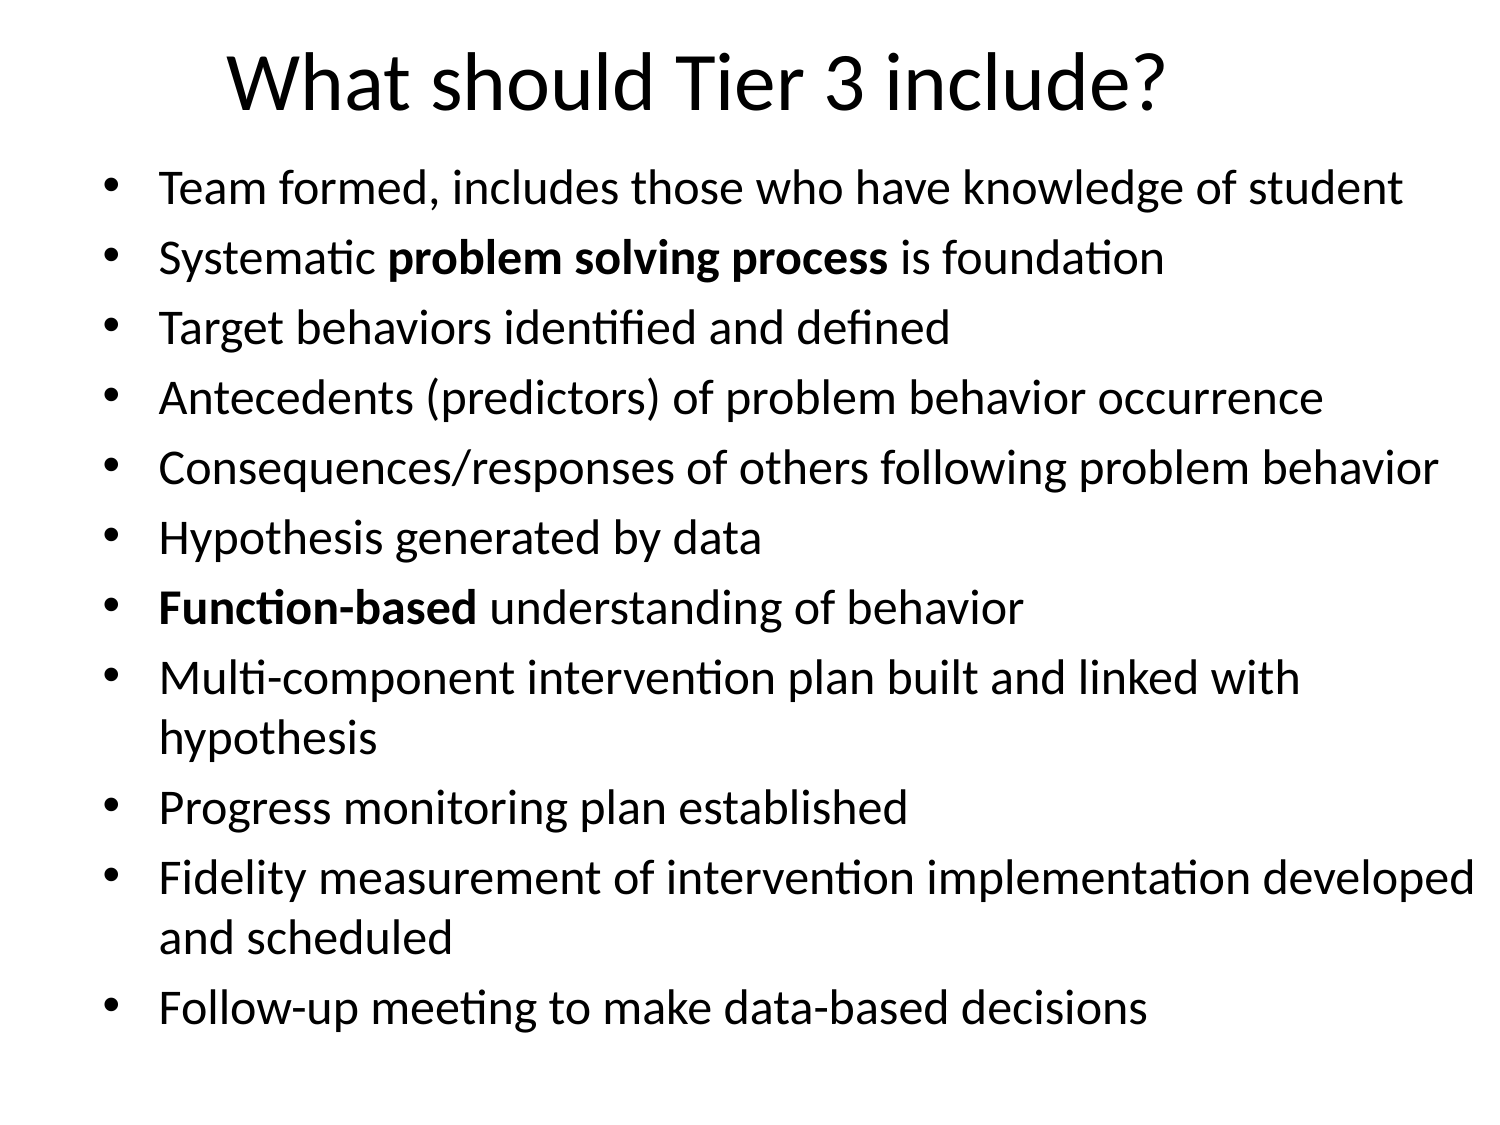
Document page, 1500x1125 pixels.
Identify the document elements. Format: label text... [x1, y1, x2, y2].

list Team formed, includes those who have knowledge of student Systematic problem solving process is foundation Target behaviors identified and defined Antecedents (predictors) of problem behavior occurrence Consequences/responses of others following problem behavior Hypothesis generated by data Function-based understanding of behavior Multi-component intervention plan built and linked with hypothesis Progress monitoring plan established Fidelity measurement of intervention implementation developed and scheduled Follow-up meeting to make data-based decisions [87, 146, 1500, 960]
title What should Tier 3 include? [113, 1, 1283, 146]
